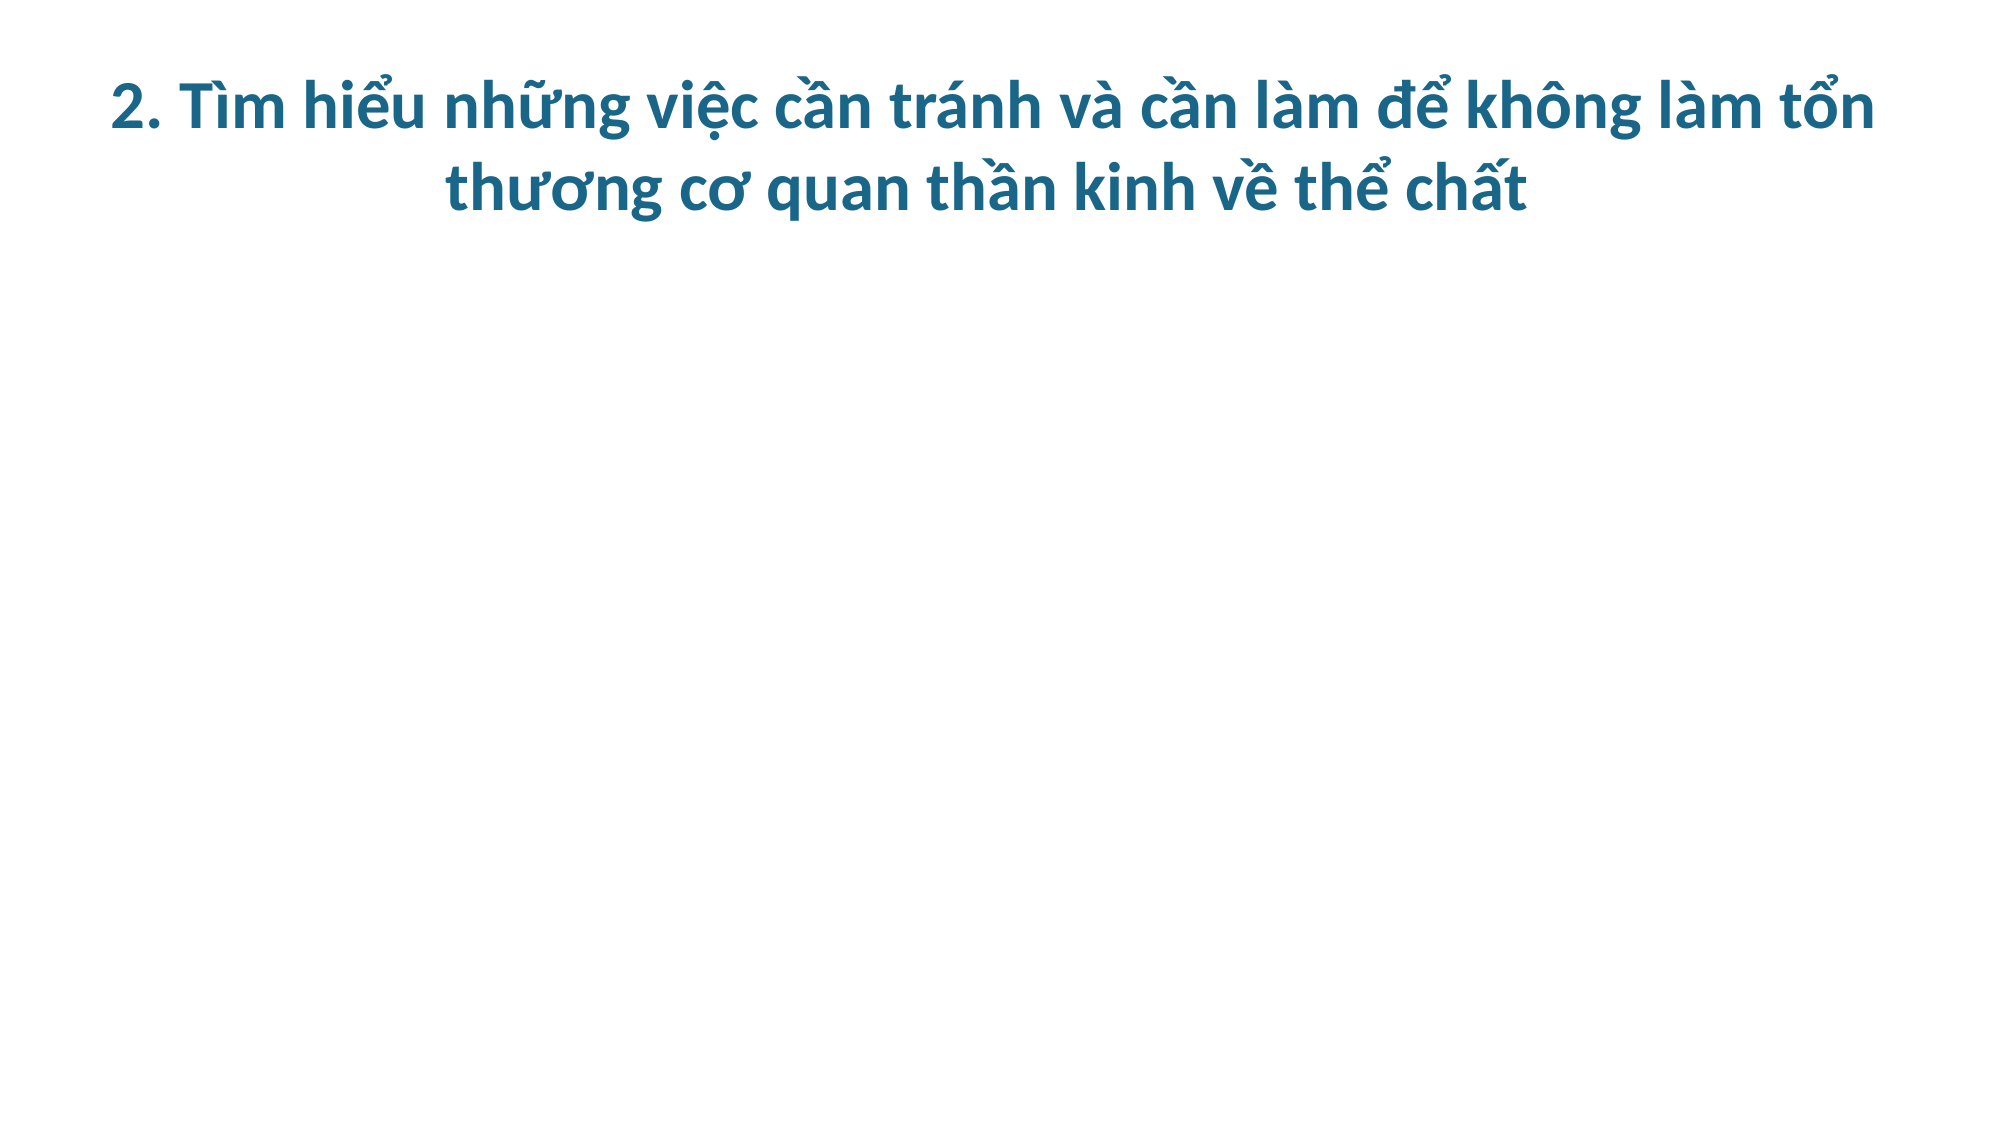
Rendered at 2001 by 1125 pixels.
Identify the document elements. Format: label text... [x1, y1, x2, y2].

text_box 2. Tìm hiểu những việc cần tránh và cần làm để không làm tổn thương cơ quan thần kinh về thể chất [48, 52, 1943, 232]
